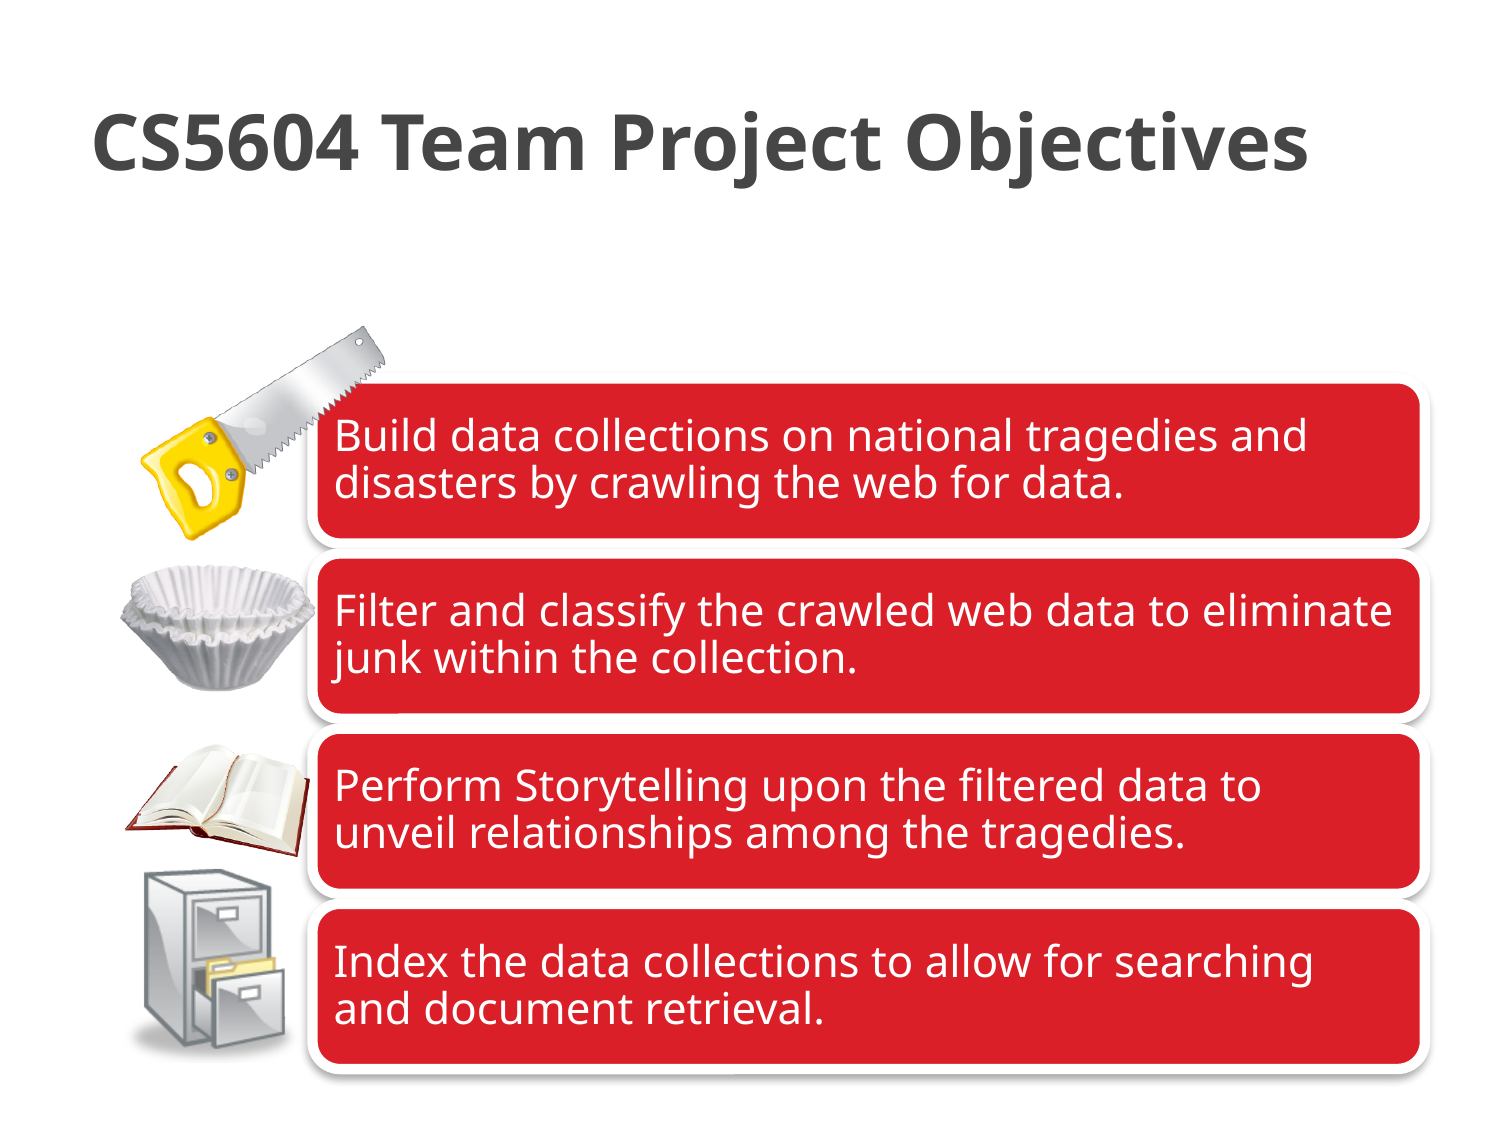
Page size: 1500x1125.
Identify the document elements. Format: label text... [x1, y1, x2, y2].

title CS5604 Team Project Objectives [75, 45, 1425, 233]
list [312, 368, 1426, 1079]
picture [112, 312, 388, 1063]
